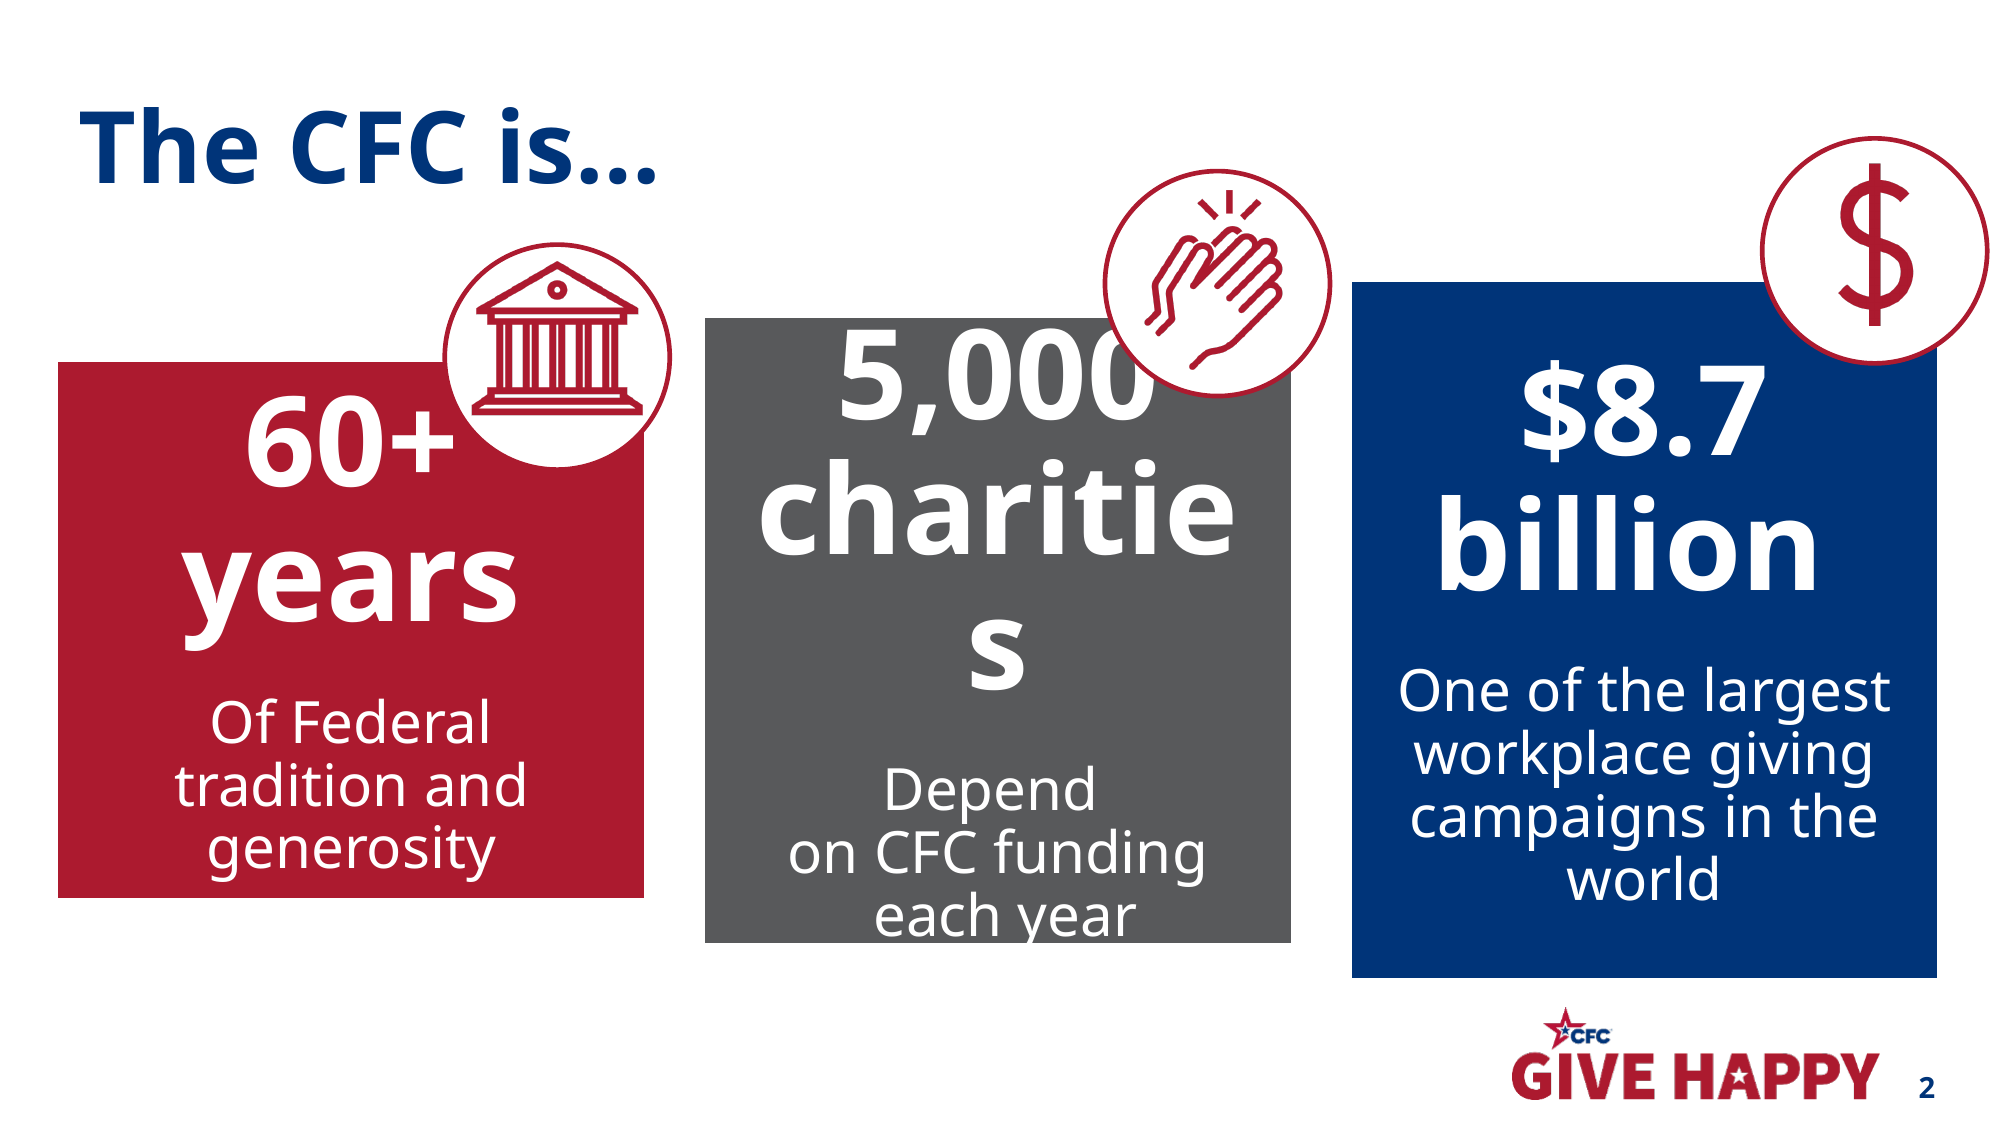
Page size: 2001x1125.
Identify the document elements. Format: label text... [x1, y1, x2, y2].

title The CFC is… [63, 68, 1881, 209]
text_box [444, 237, 670, 470]
text_box [1815, 137, 1934, 154]
text_box [1187, 170, 1248, 174]
picture [1111, 174, 1317, 380]
text_box [1965, 182, 1989, 320]
text_box [1939, 335, 1951, 345]
picture [1512, 1027, 1880, 1100]
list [57, 234, 1939, 1027]
picture [1784, 154, 1965, 335]
text_box [1762, 182, 1784, 234]
